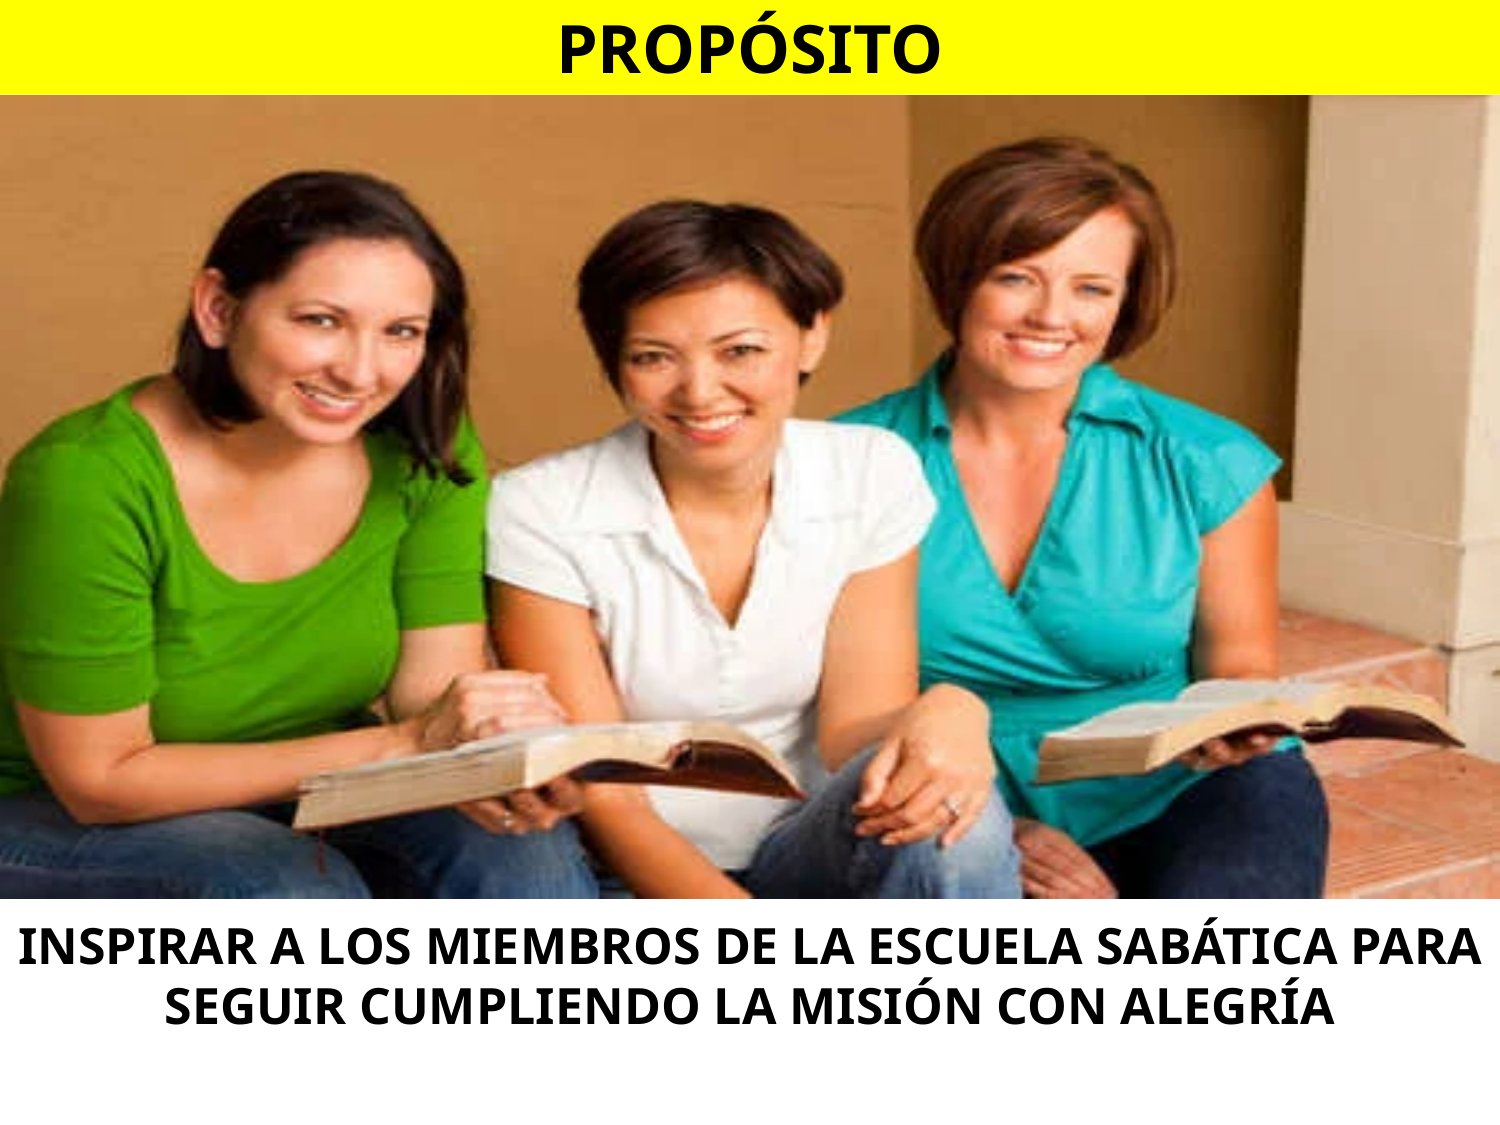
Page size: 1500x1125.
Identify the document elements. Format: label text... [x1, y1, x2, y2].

text_box INSPIRAR A LOS MIEMBROS DE LA ESCUELA SABÁTICA PARA SEGUIR CUMPLIENDO LA MISIÓN CON ALEGRÍA [0, 906, 1500, 1042]
text_box PROPÓSITO [0, 0, 1500, 95]
picture [0, 95, 1500, 899]
